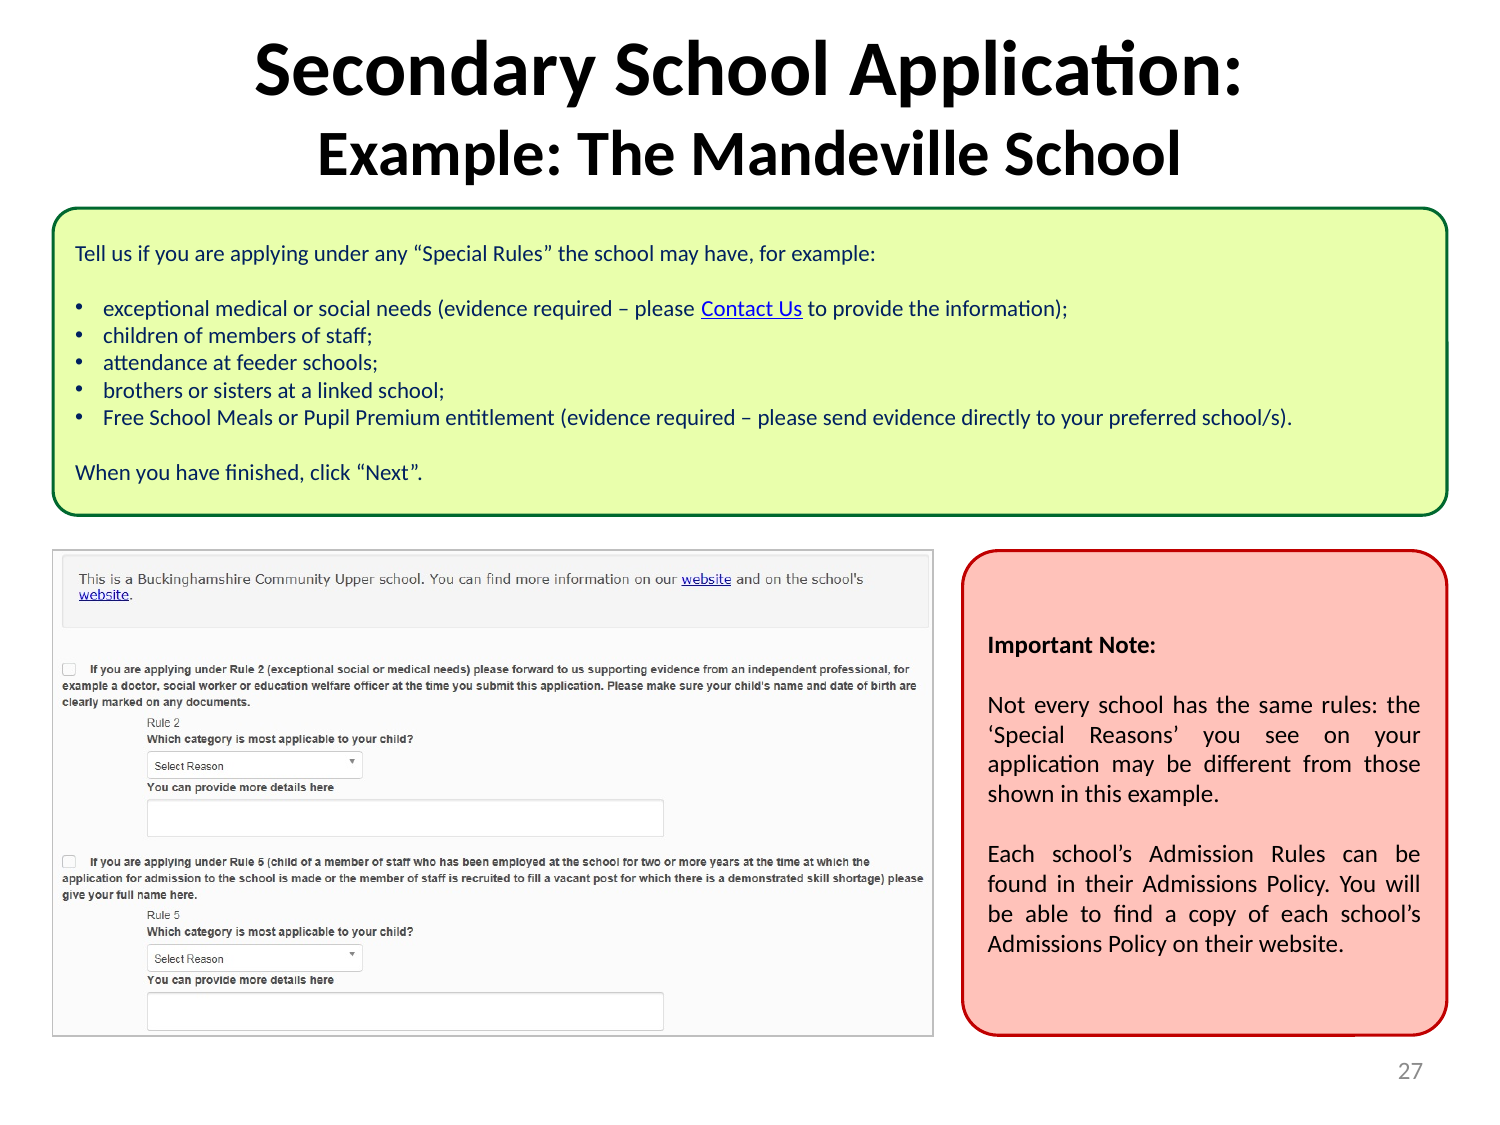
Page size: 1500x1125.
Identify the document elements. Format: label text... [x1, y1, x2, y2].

title Secondary School Application: Example: The Mandeville School [75, 8, 1425, 197]
picture [52, 550, 933, 1036]
text_box Important Note: Not every school has the same rules: the ‘Special Reasons’ you see on your application may be different from those shown in this example. Each school’s Admission Rules can be found in their Admissions Policy. You will be able to find a copy of each school’s Admissions Policy on their website. [960, 548, 1450, 1038]
text_box Tell us if you are applying under any “Special Rules” the school may have, for example: exceptional medical or social needs (evidence required – please Contact Us to provide the information); children of members of staff; attendance at feeder schools; brothers or sisters at a linked school; Free School Meals or Pupil Premium entitlement (evidence required – please send evidence directly to your preferred school/s). When you have finished, click “Next”. [50, 206, 1450, 518]
slide_number 27 [1088, 1039, 1439, 1100]
